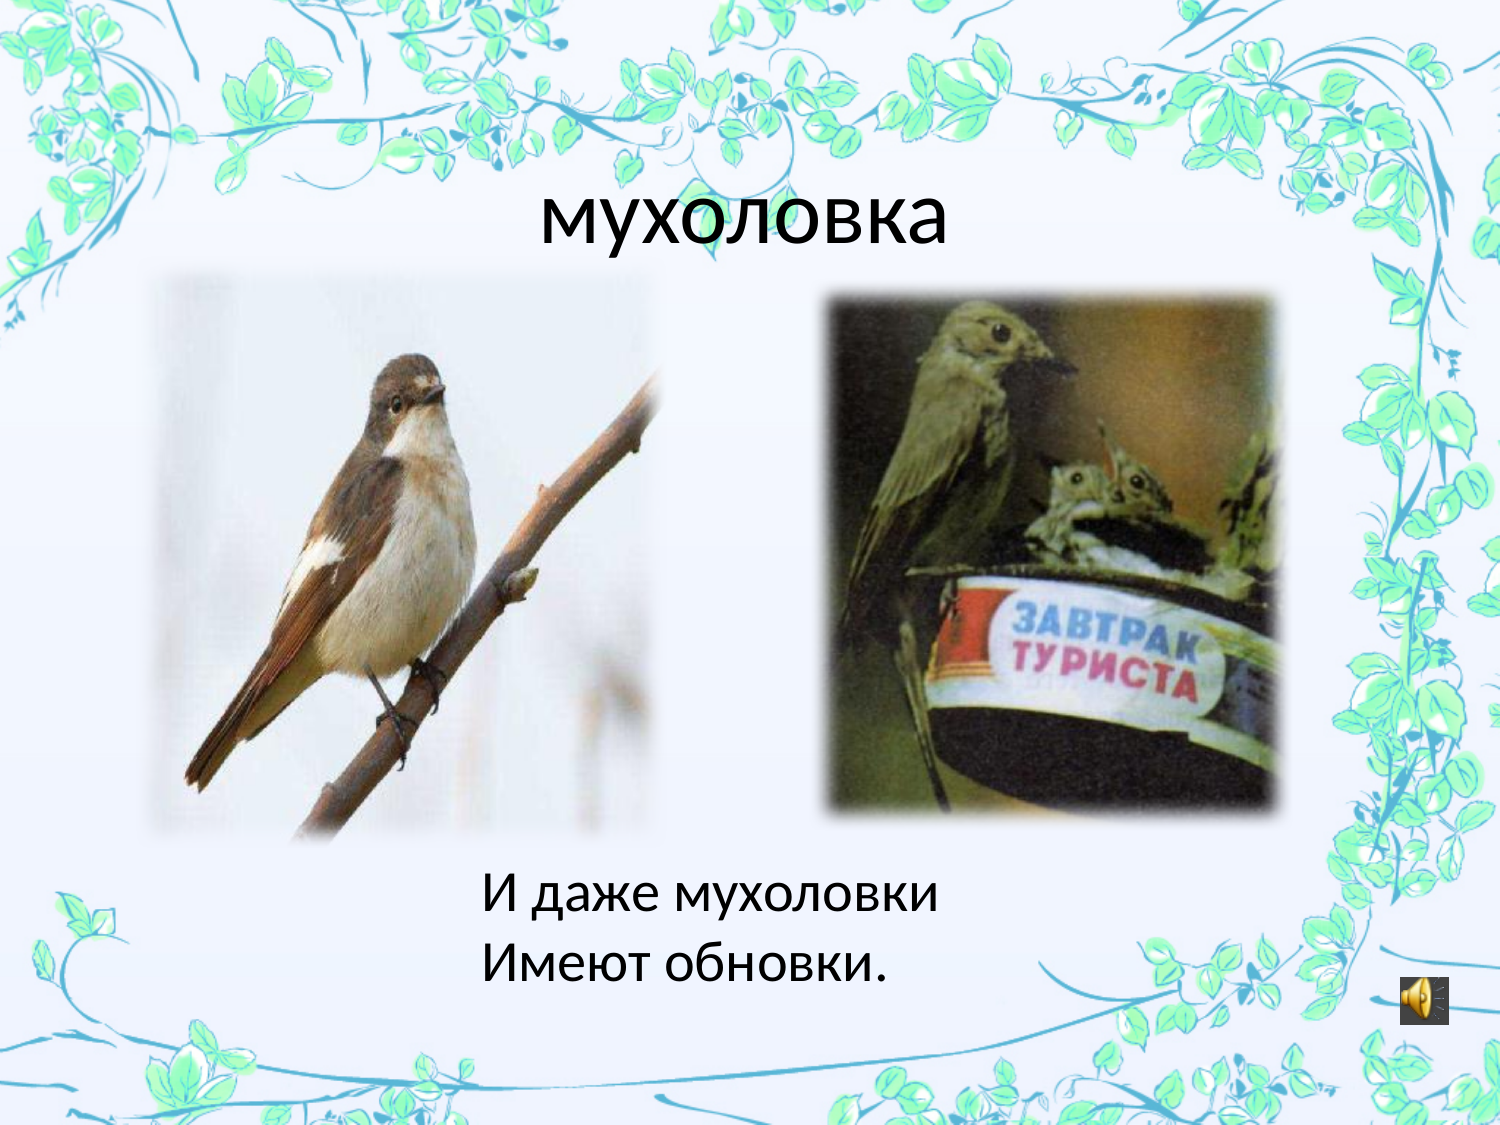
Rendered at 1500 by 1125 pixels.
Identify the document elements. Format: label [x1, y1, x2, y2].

list [135, 255, 668, 849]
picture [0, 0, 1500, 1125]
